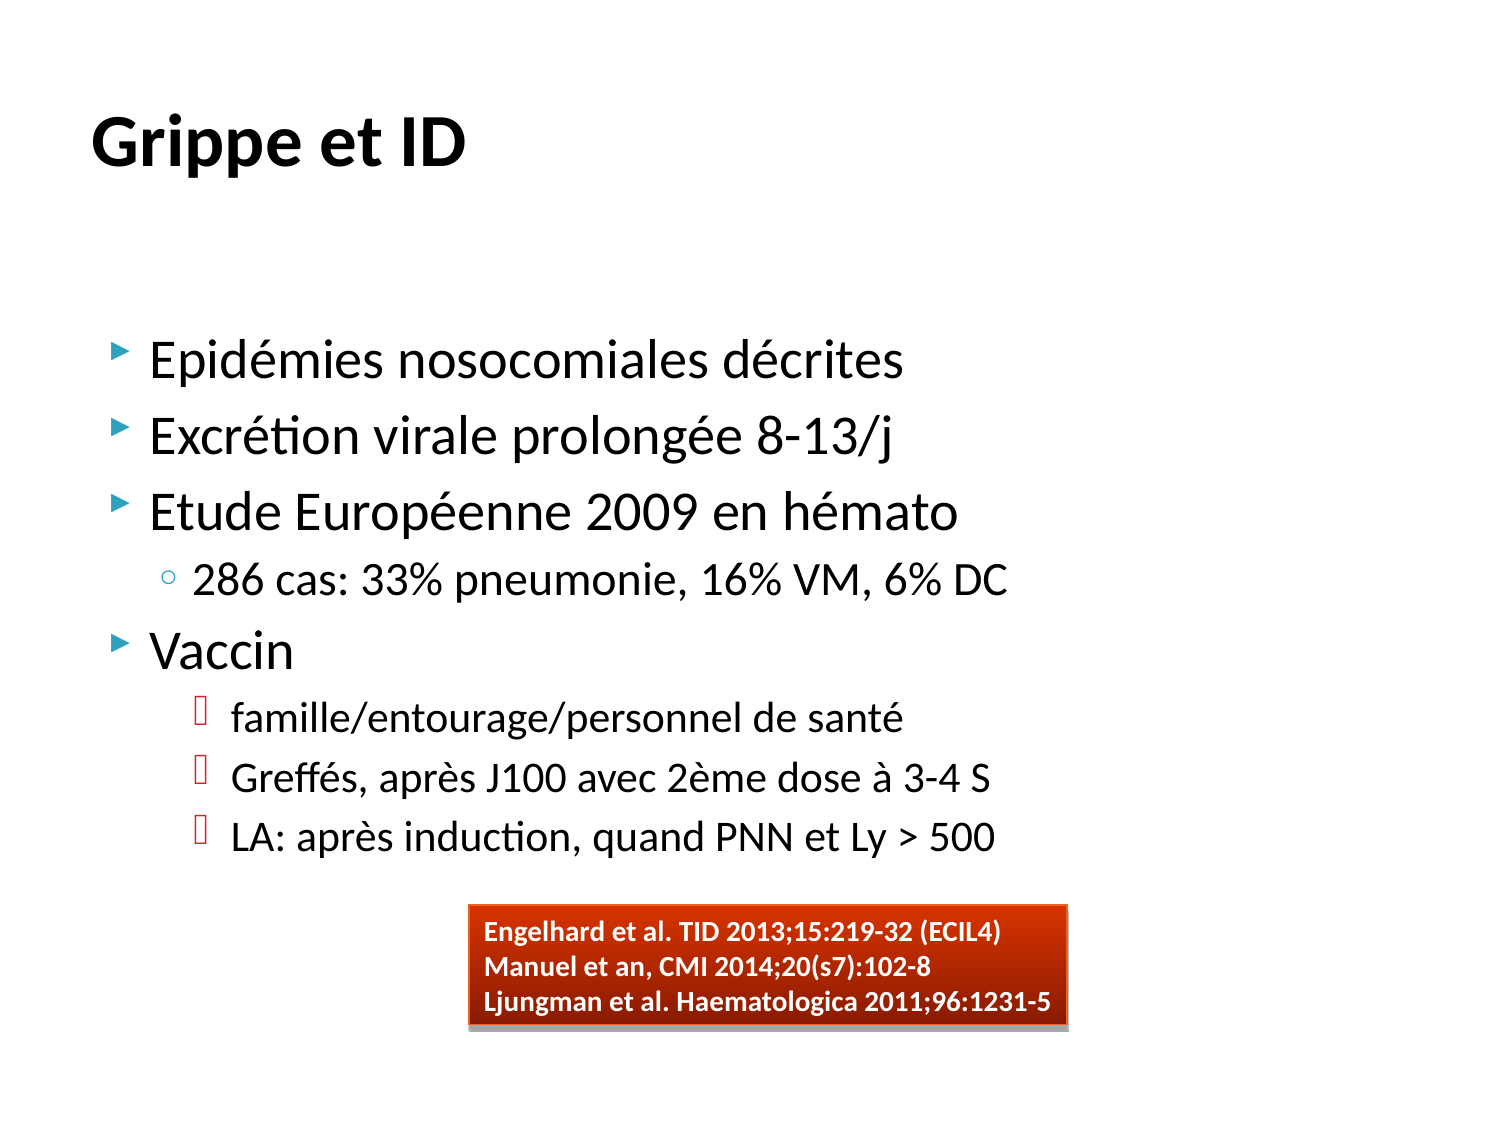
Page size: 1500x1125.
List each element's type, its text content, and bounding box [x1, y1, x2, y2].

list Epidémies nosocomiales décrites Excrétion virale prolongée 8-13/j Etude Européenne 2009 en hémato 286 cas: 33% pneumonie, 16% VM, 6% DC Vaccin famille/entourage/personnel de santé Greffés, après J100 avec 2ème dose à 3-4 S LA: après induction, quand PNN et Ly > 500 [74, 314, 1426, 986]
text_box Engelhard et al. TID 2013;15:219-32 (ECIL4) Manuel et an, CMI 2014;20(s7):102-8 Ljungman et al. Haematologica 2011;96:1231-5 [469, 905, 1068, 1025]
title Grippe et ID [76, 42, 1427, 231]
